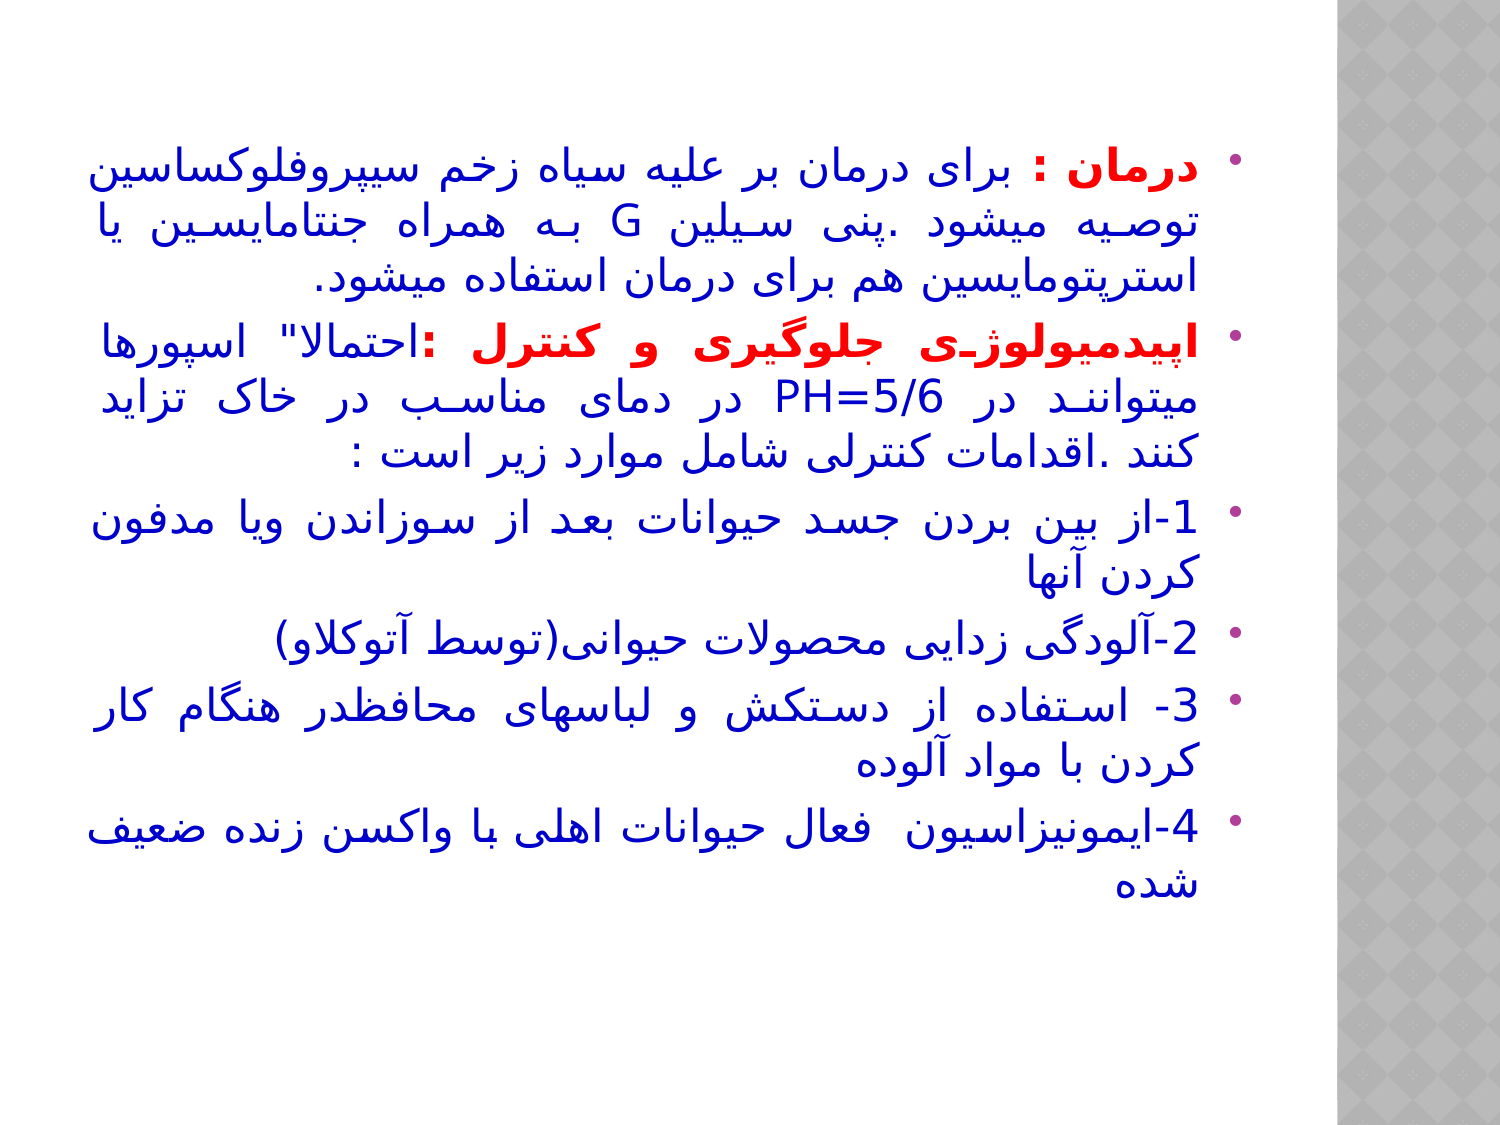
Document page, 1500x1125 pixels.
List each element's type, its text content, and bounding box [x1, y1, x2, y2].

list درمان : برای درمان بر علیه سیاه زخم سیپروفلوکساسین توصیه میشود .پنی سیلین G به همراه جنتامایسین یا استرپتومایسین هم برای درمان استفاده میشود. اپیدمیولوژی جلوگیری و کنترل :احتمالا" اسپورها میتوانند در 5/6=PH در دمای مناسب در خاک تزاید کنند .اقدامات کنترلی شامل موارد زیر است : 1-از بین بردن جسد حیوانات بعد از سوزاندن ویا مدفون کردن آنها 2-آلودگی زدایی محصولات حیوانی(توسط آتوکلاو) 3- استفاده از دستکش و لباسهای محافظدر هنگام کار کردن با مواد آلوده 4-ایمونیزاسیون فعال حیوانات اهلی با واکسن زنده ضعیف شده [70, 128, 1258, 924]
